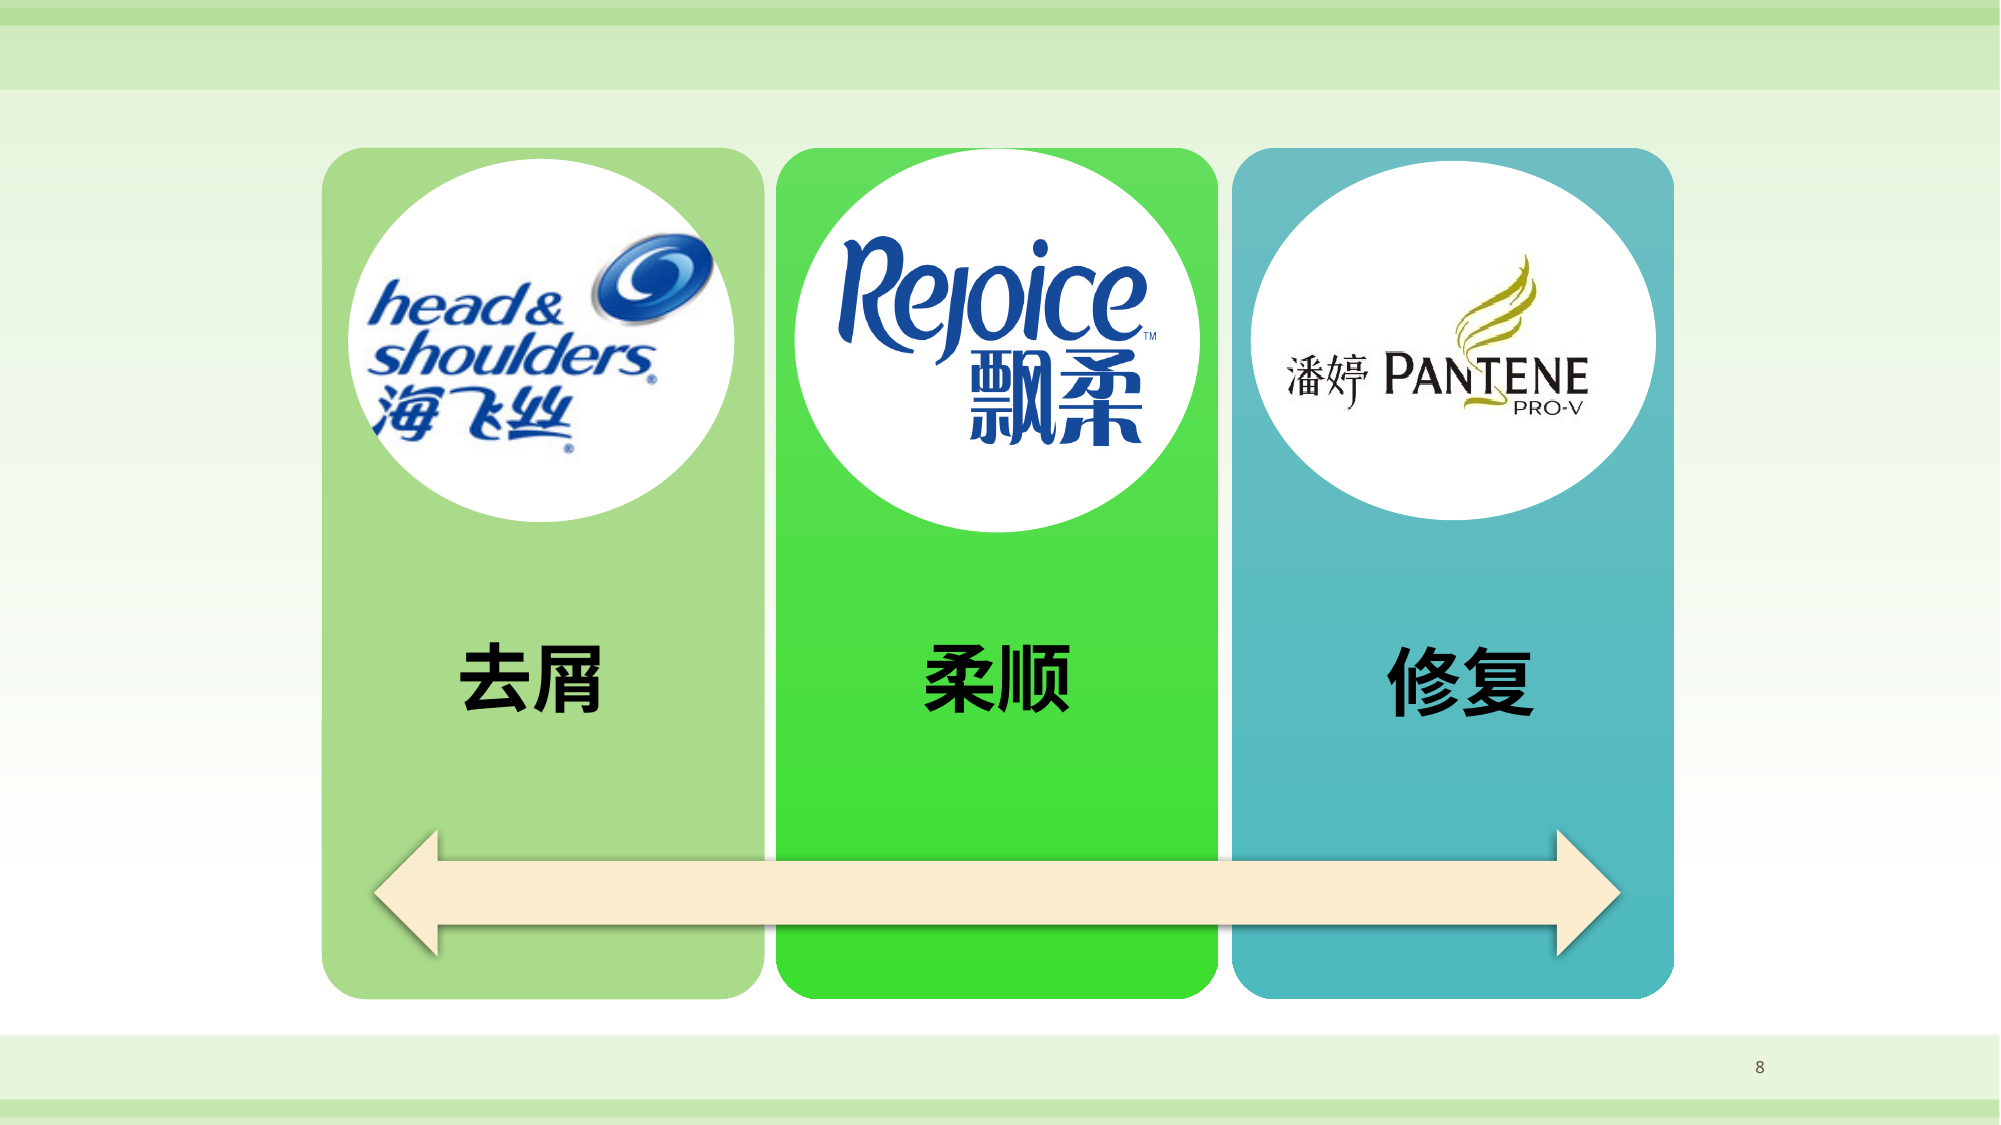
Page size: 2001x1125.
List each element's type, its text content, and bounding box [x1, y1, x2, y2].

slide_number 8 [1674, 1048, 1780, 1088]
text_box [319, 147, 1676, 1000]
